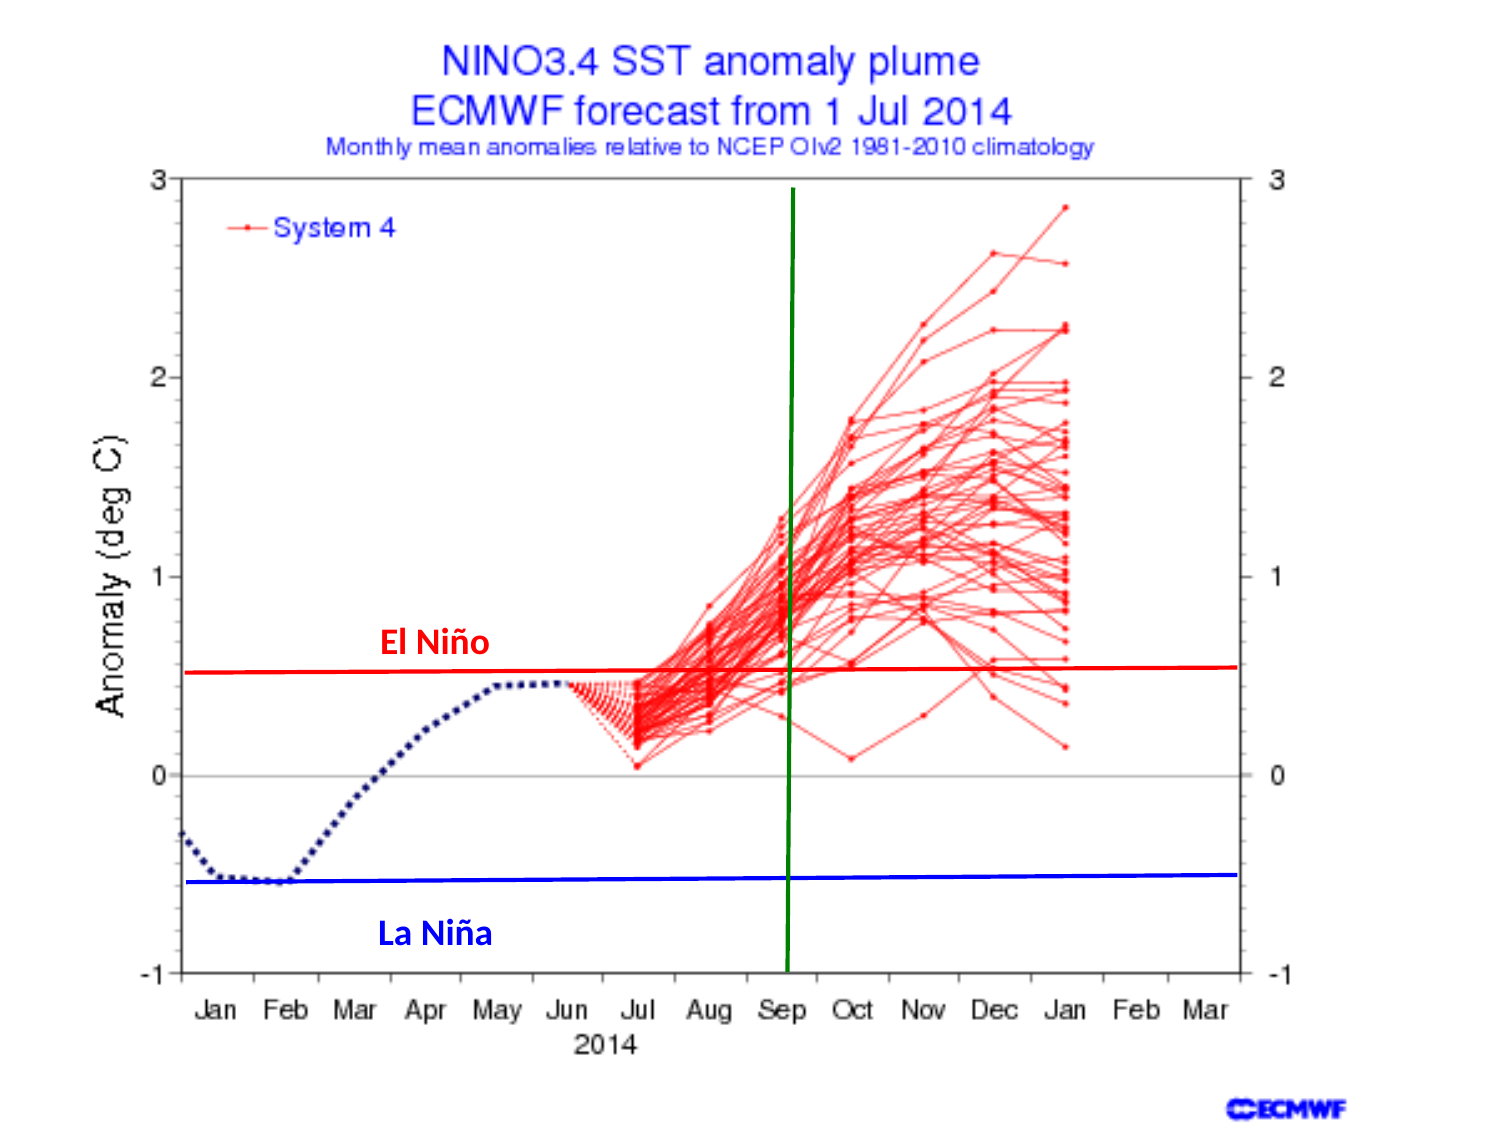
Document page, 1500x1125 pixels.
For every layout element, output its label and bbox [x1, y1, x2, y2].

picture [69, 21, 1372, 1125]
